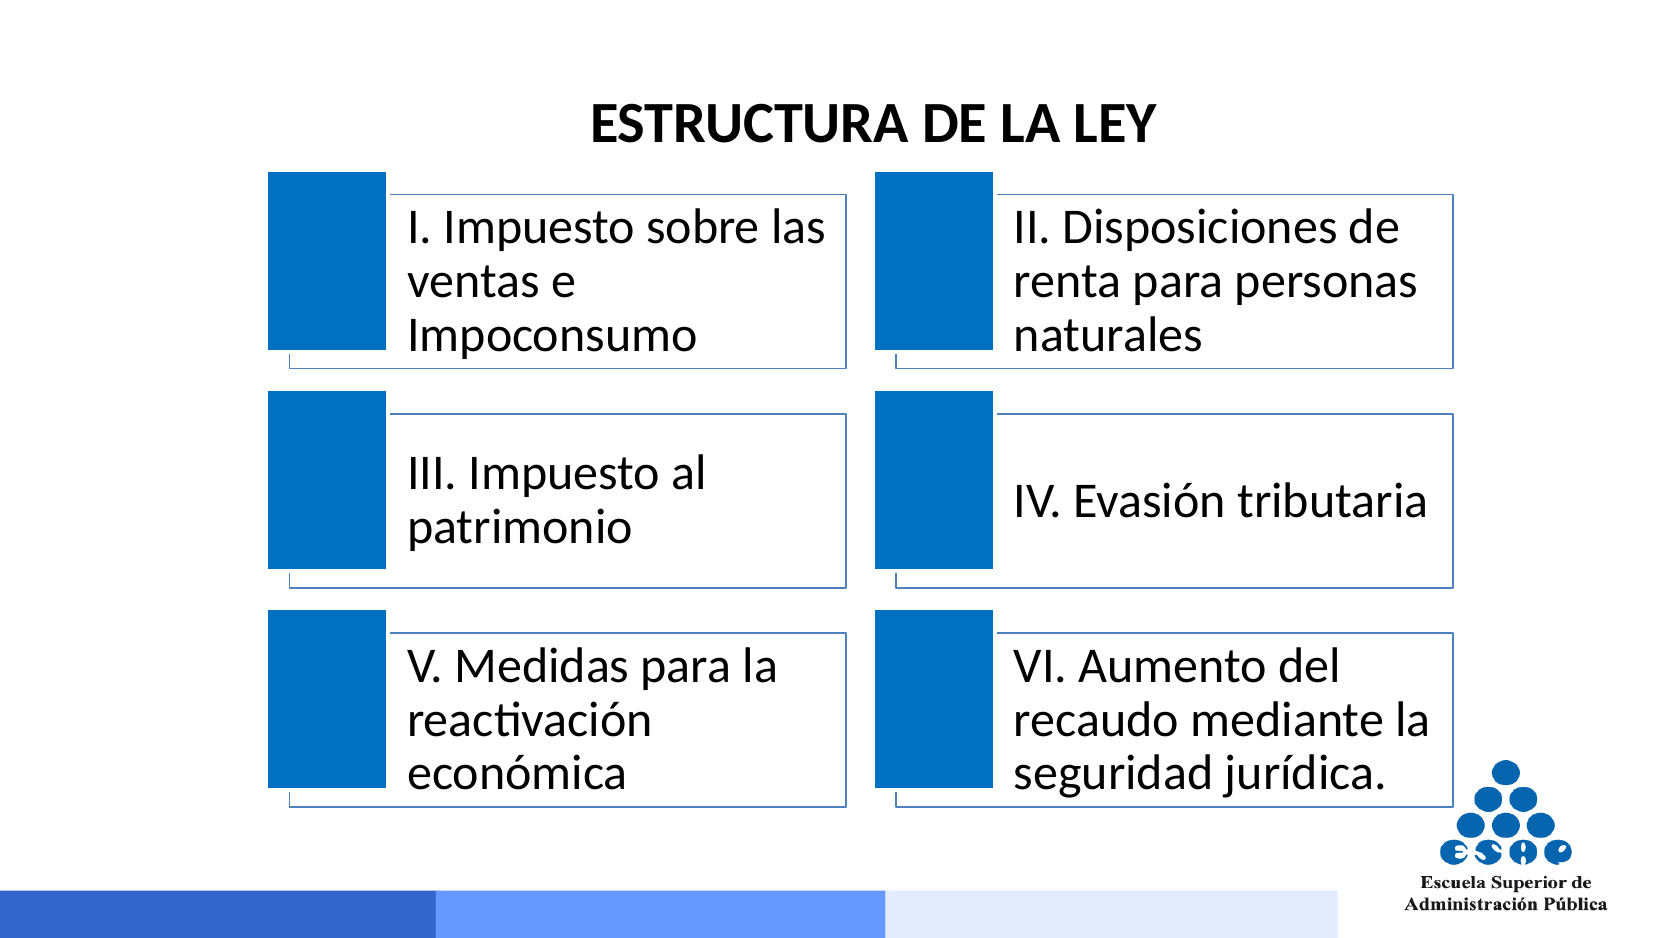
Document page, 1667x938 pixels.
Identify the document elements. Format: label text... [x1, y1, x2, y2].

picture [0, 0, 1667, 938]
text_box ESTRUCTURA DE LA LEY [178, 76, 1570, 162]
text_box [149, 162, 1570, 814]
